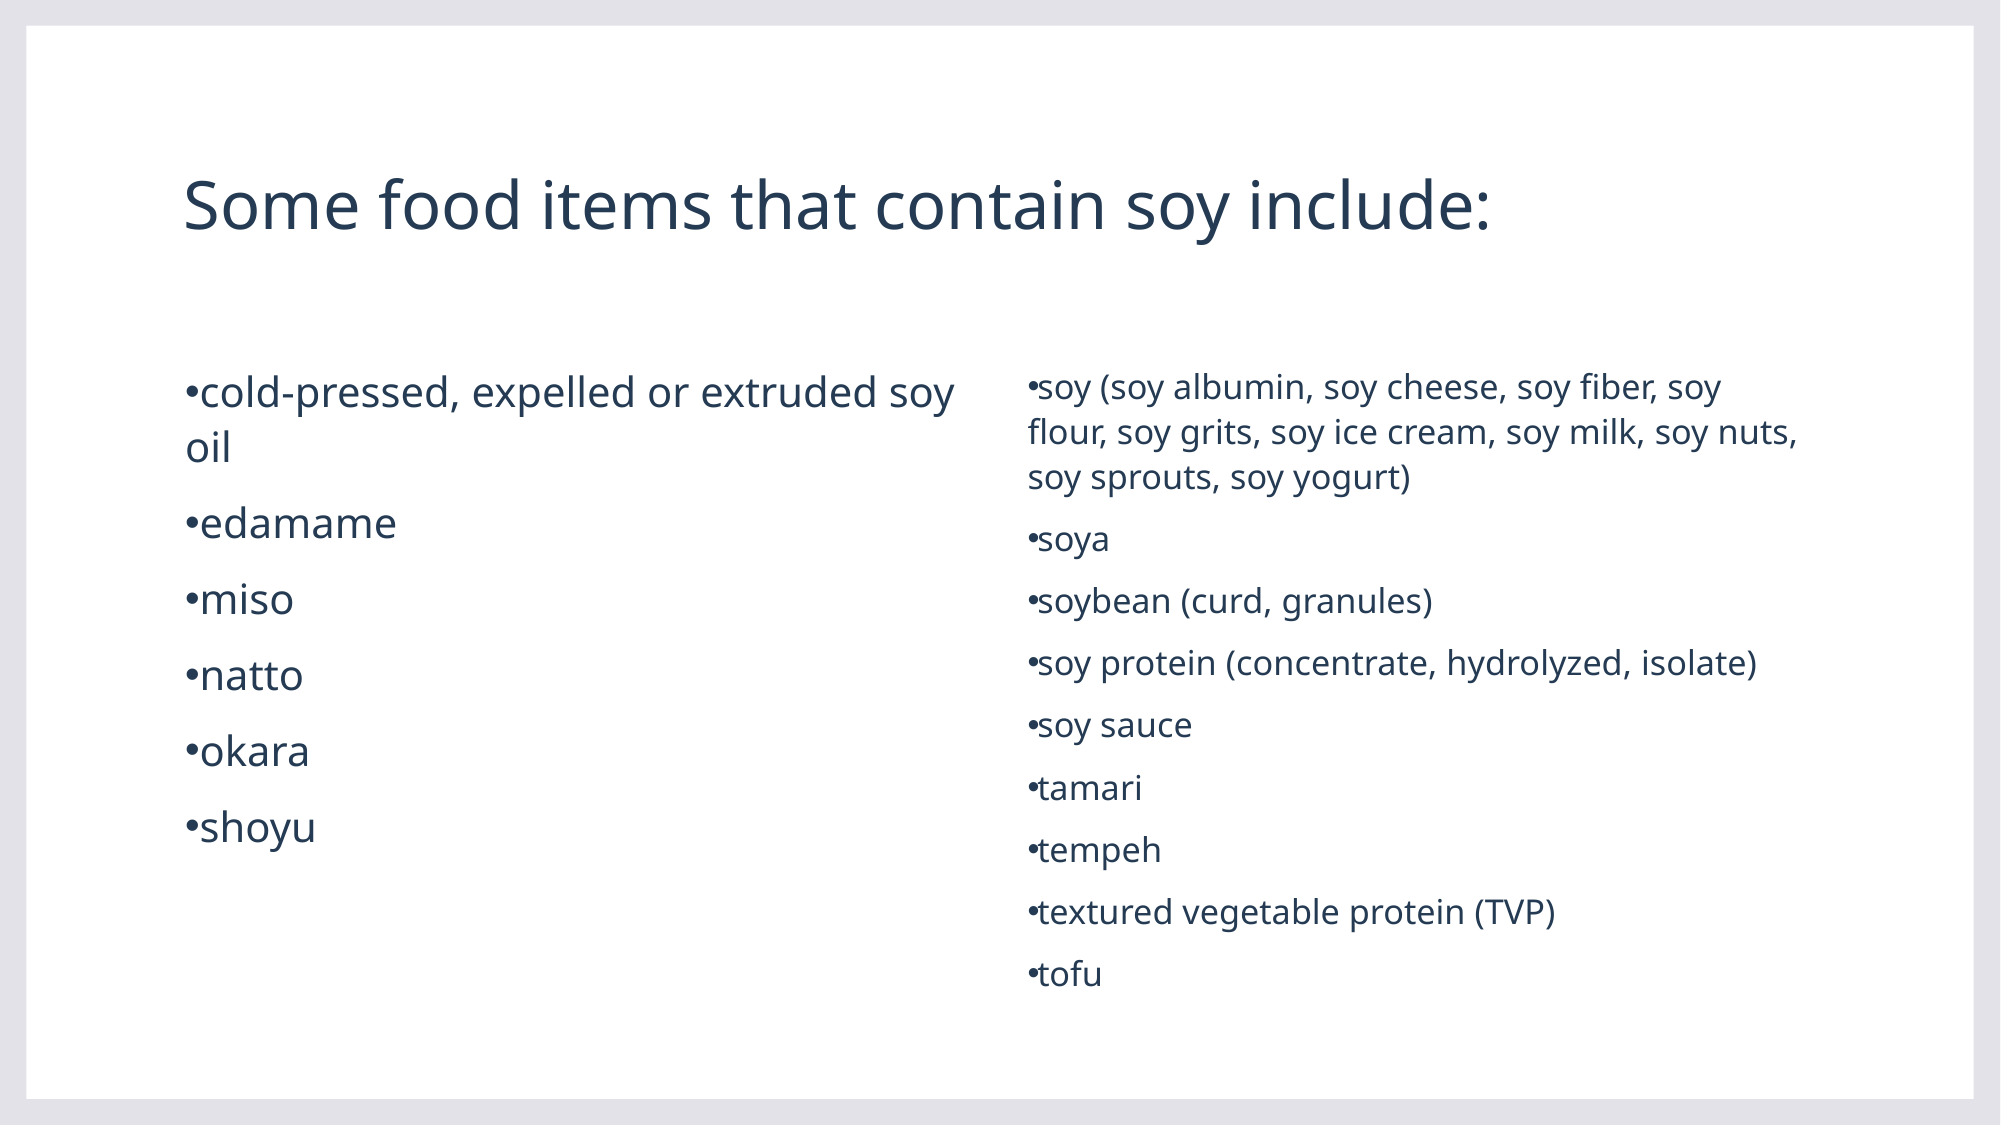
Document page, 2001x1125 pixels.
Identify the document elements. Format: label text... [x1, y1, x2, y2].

title Some food items that contain soy include: [168, 118, 1832, 331]
list soy (soy albumin, soy cheese, soy fiber, soy flour, soy grits, soy ice cream, soy milk, soy nuts, soy sprouts, soy yogurt) soya soybean (curd, granules) soy protein (concentrate, hydrolyzed, isolate) soy sauce tamari tempeh textured vegetable protein (TVP) tofu [1012, 353, 1825, 1010]
list cold-pressed, expelled or extruded soy oil edamame miso natto okara shoyu [170, 353, 983, 1010]
